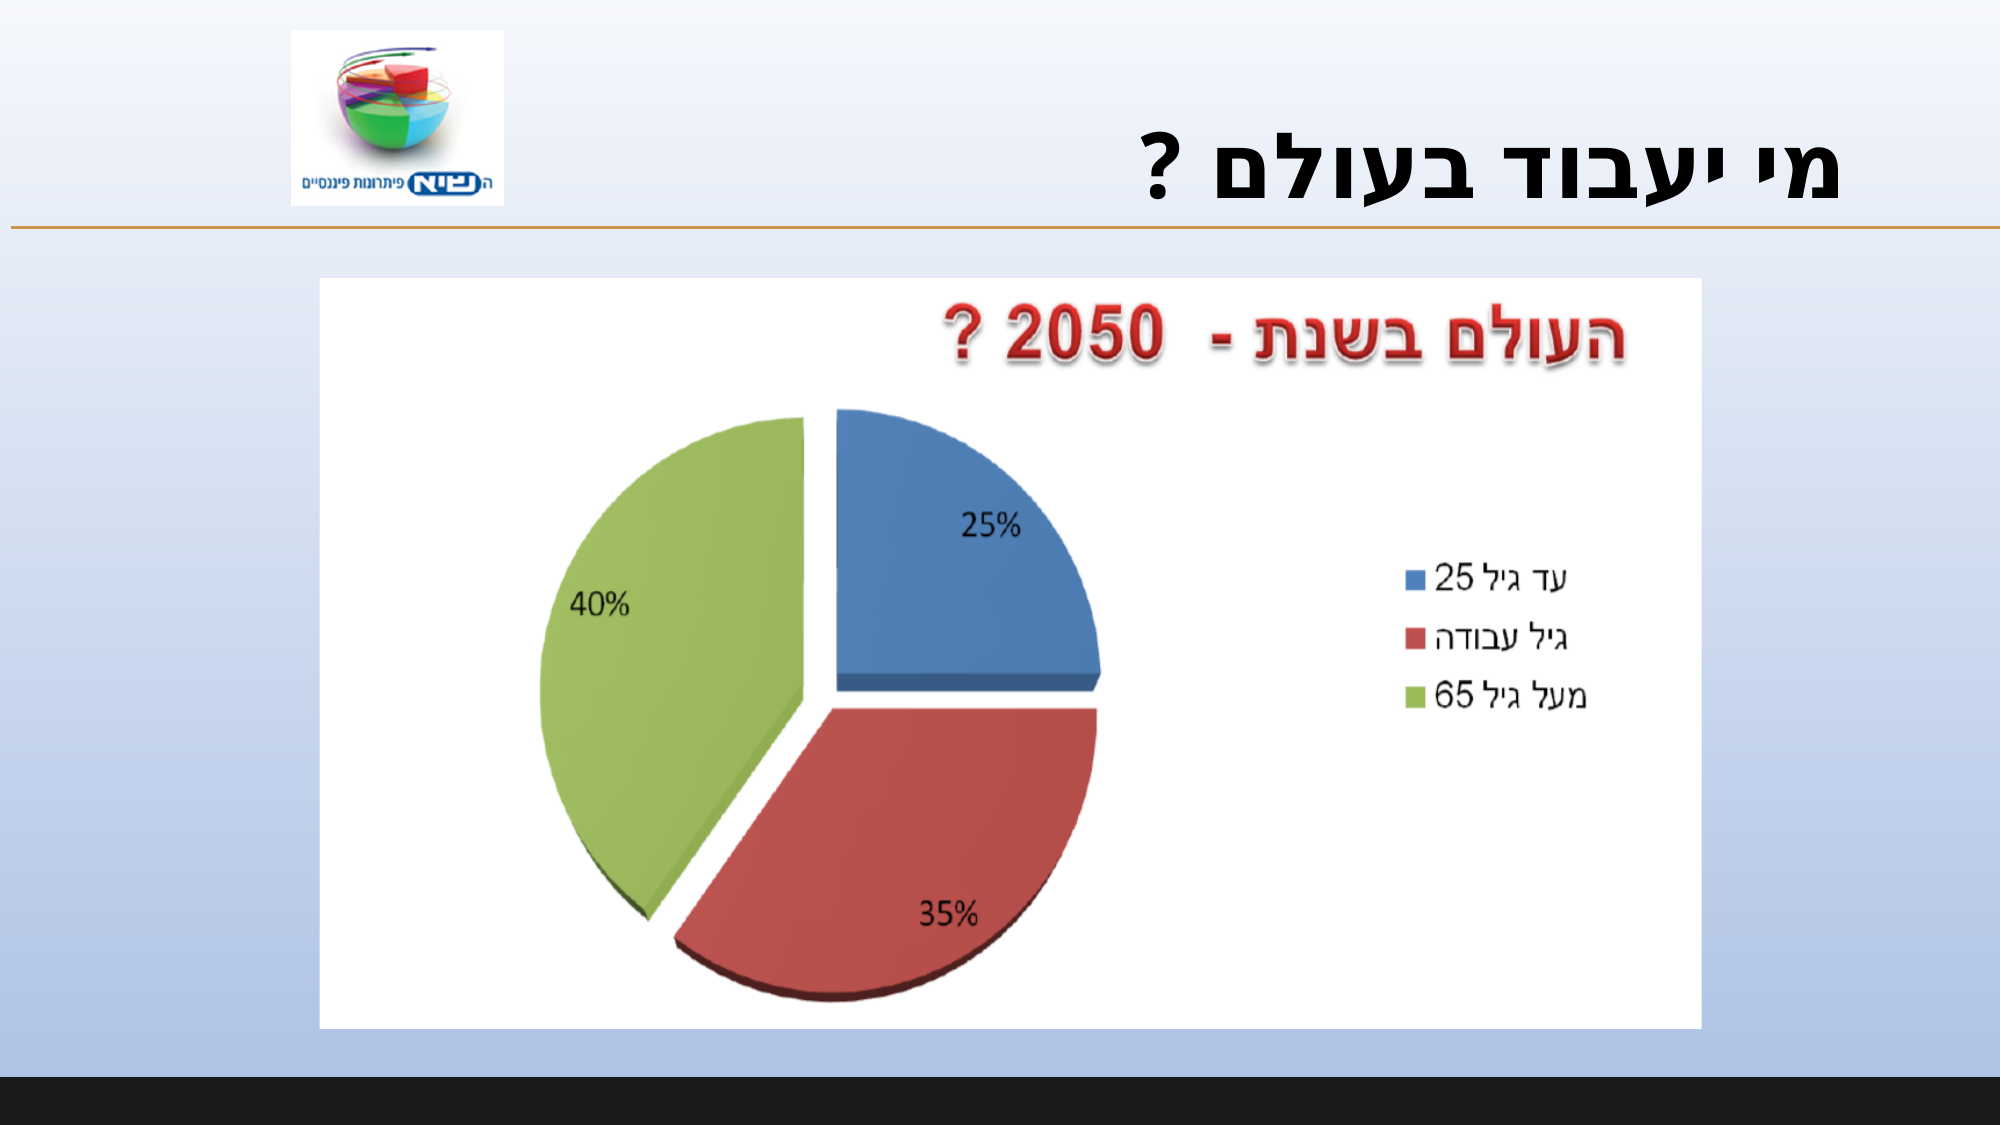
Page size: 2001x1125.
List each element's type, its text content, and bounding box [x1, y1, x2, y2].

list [319, 278, 1702, 1029]
title מי יעבוד בעולם ? [137, 59, 1863, 278]
picture [291, 30, 504, 206]
